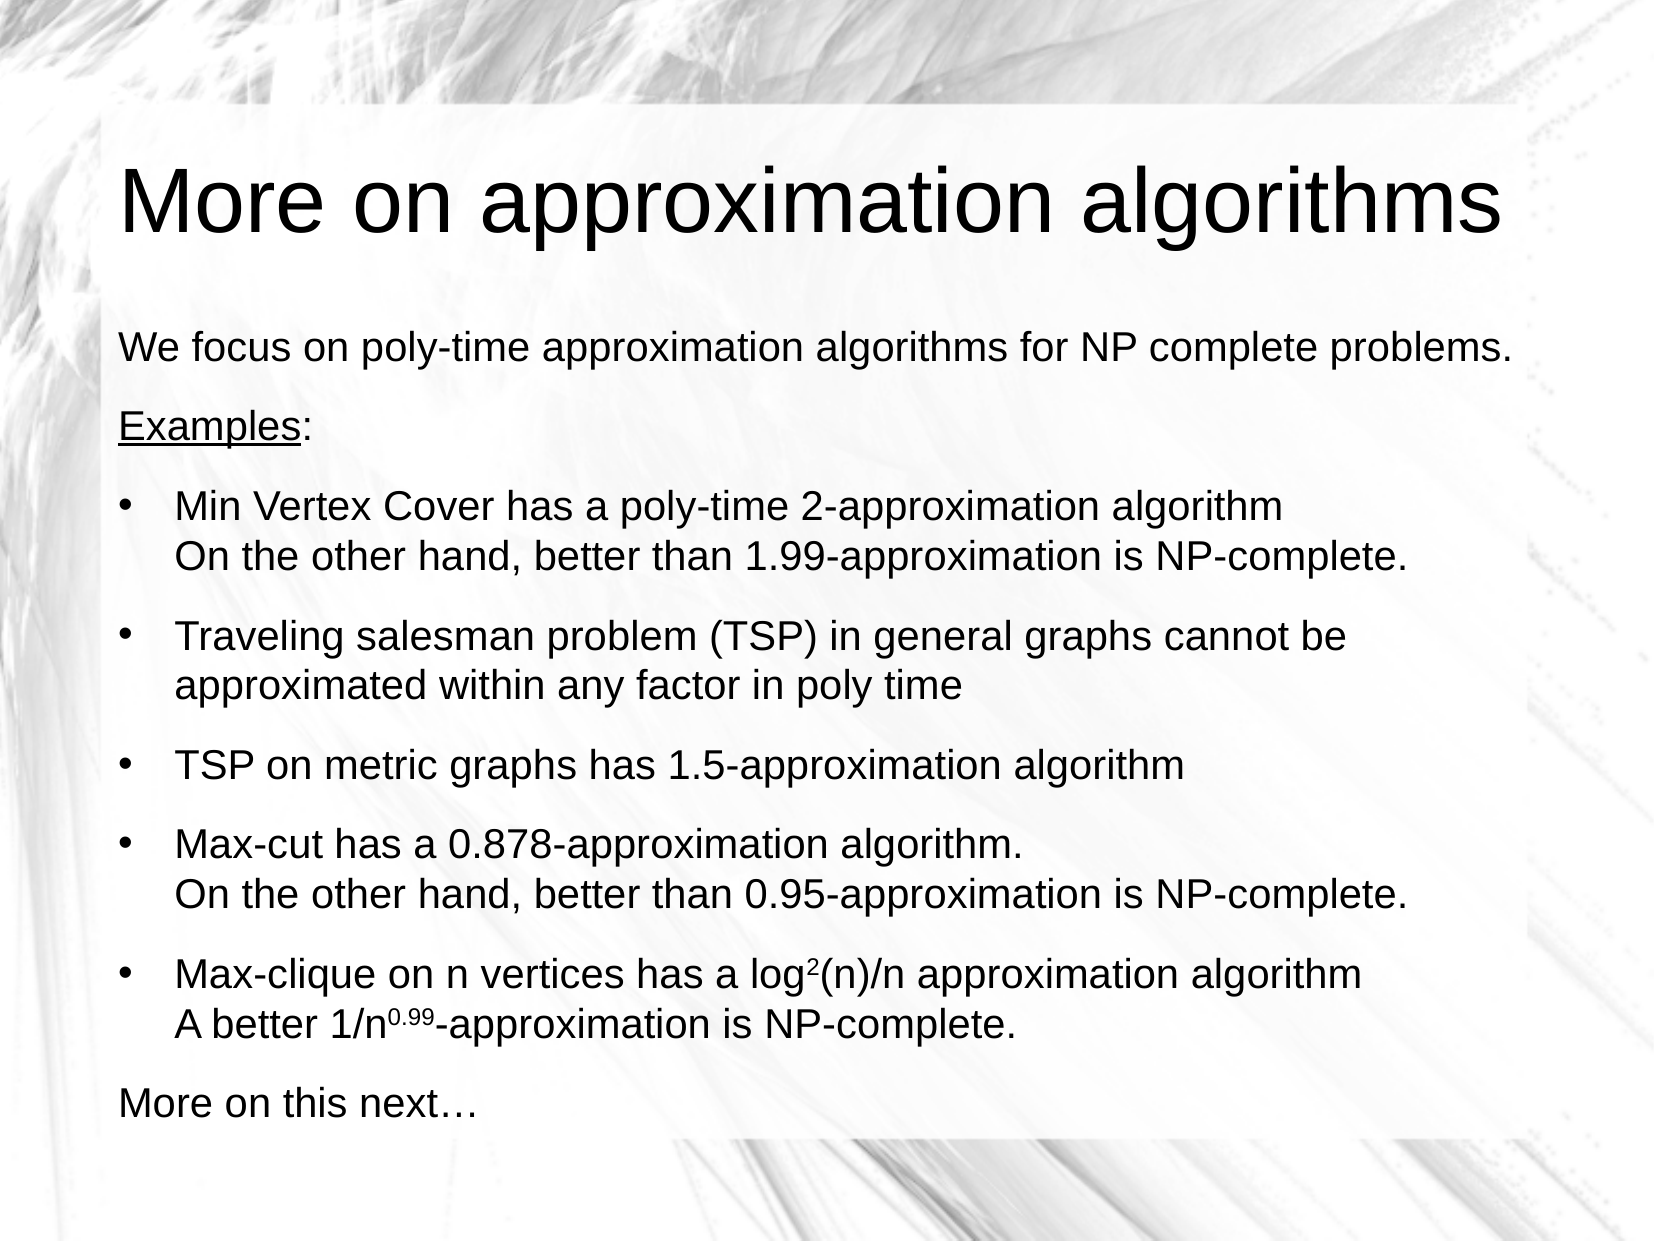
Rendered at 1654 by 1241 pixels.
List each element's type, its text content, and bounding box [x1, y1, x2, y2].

picture [0, 0, 1654, 1241]
list We focus on poly-time approximation algorithms for NP complete problems. Examples: Min Vertex Cover has a poly-time 2-approximation algorithm On the other hand, better than 1.99-approximation is NP-complete. Traveling salesman problem (TSP) in general graphs cannot be approximated within any factor in poly time TSP on metric graphs has 1.5-approximation algorithm Max-cut has a 0.878-approximation algorithm. On the other hand, better than 0.95-approximation is NP-complete. Max-clique on n vertices has a log2(n)/n approximation algorithm A better 1/n0.99-approximation is NP-complete. More on this next… [118, 319, 1571, 1102]
title More on approximation algorithms [118, 112, 1506, 281]
